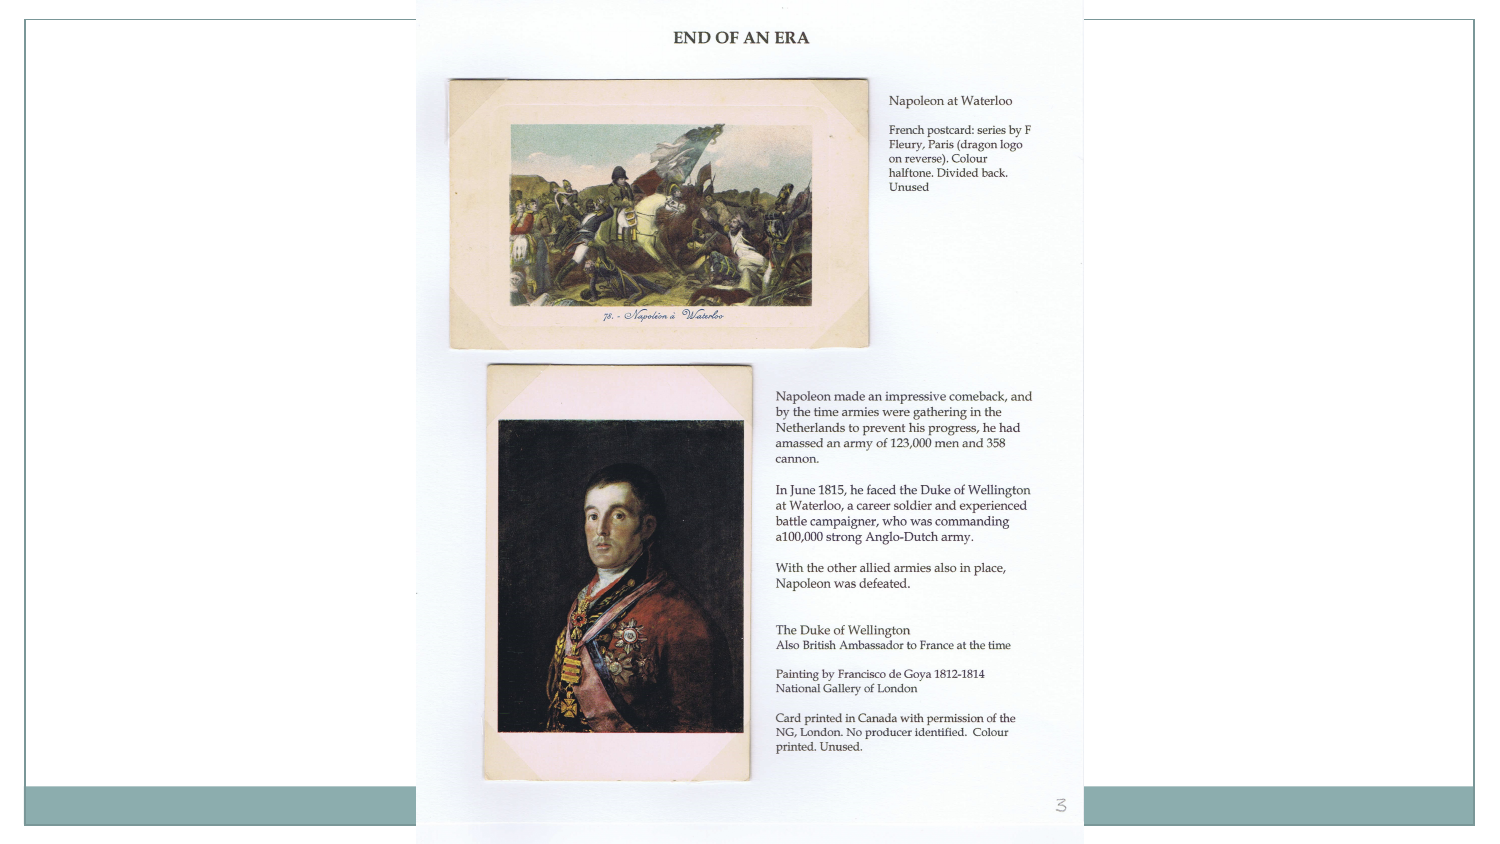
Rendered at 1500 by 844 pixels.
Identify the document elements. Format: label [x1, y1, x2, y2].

picture [415, 0, 1084, 844]
